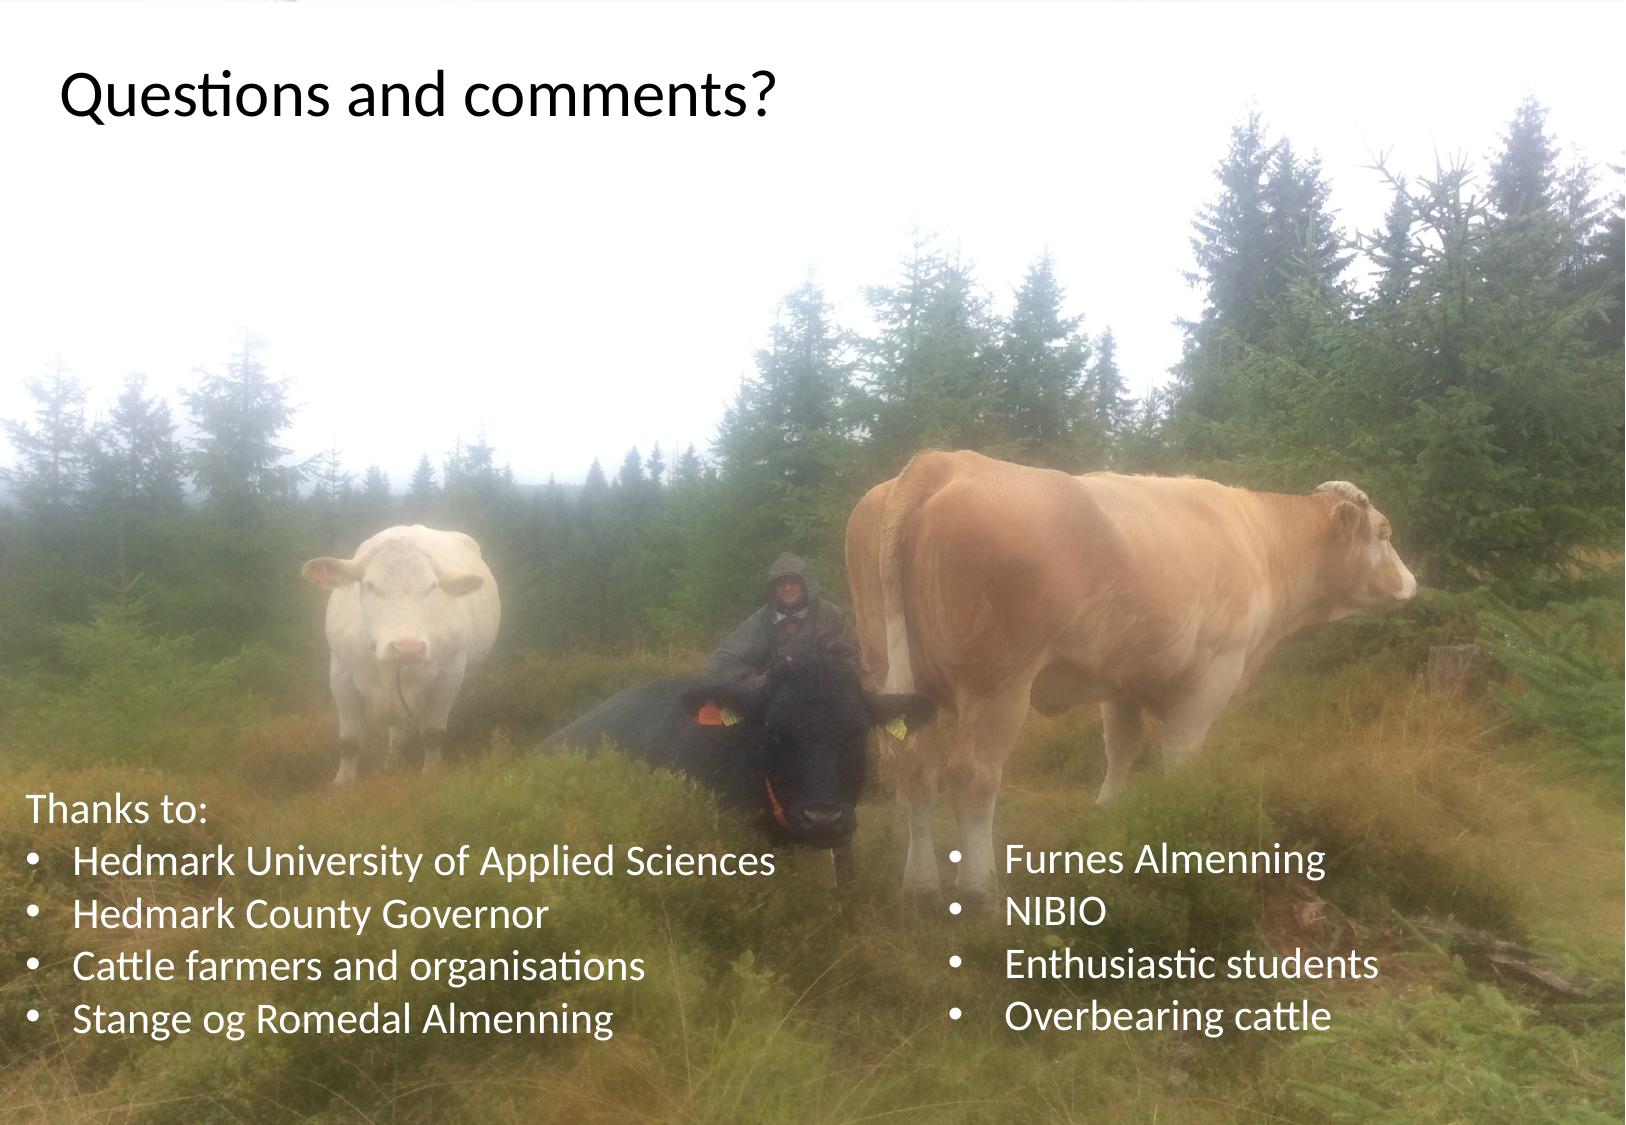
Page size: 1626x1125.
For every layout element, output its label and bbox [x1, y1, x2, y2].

list [0, 2, 1625, 1125]
